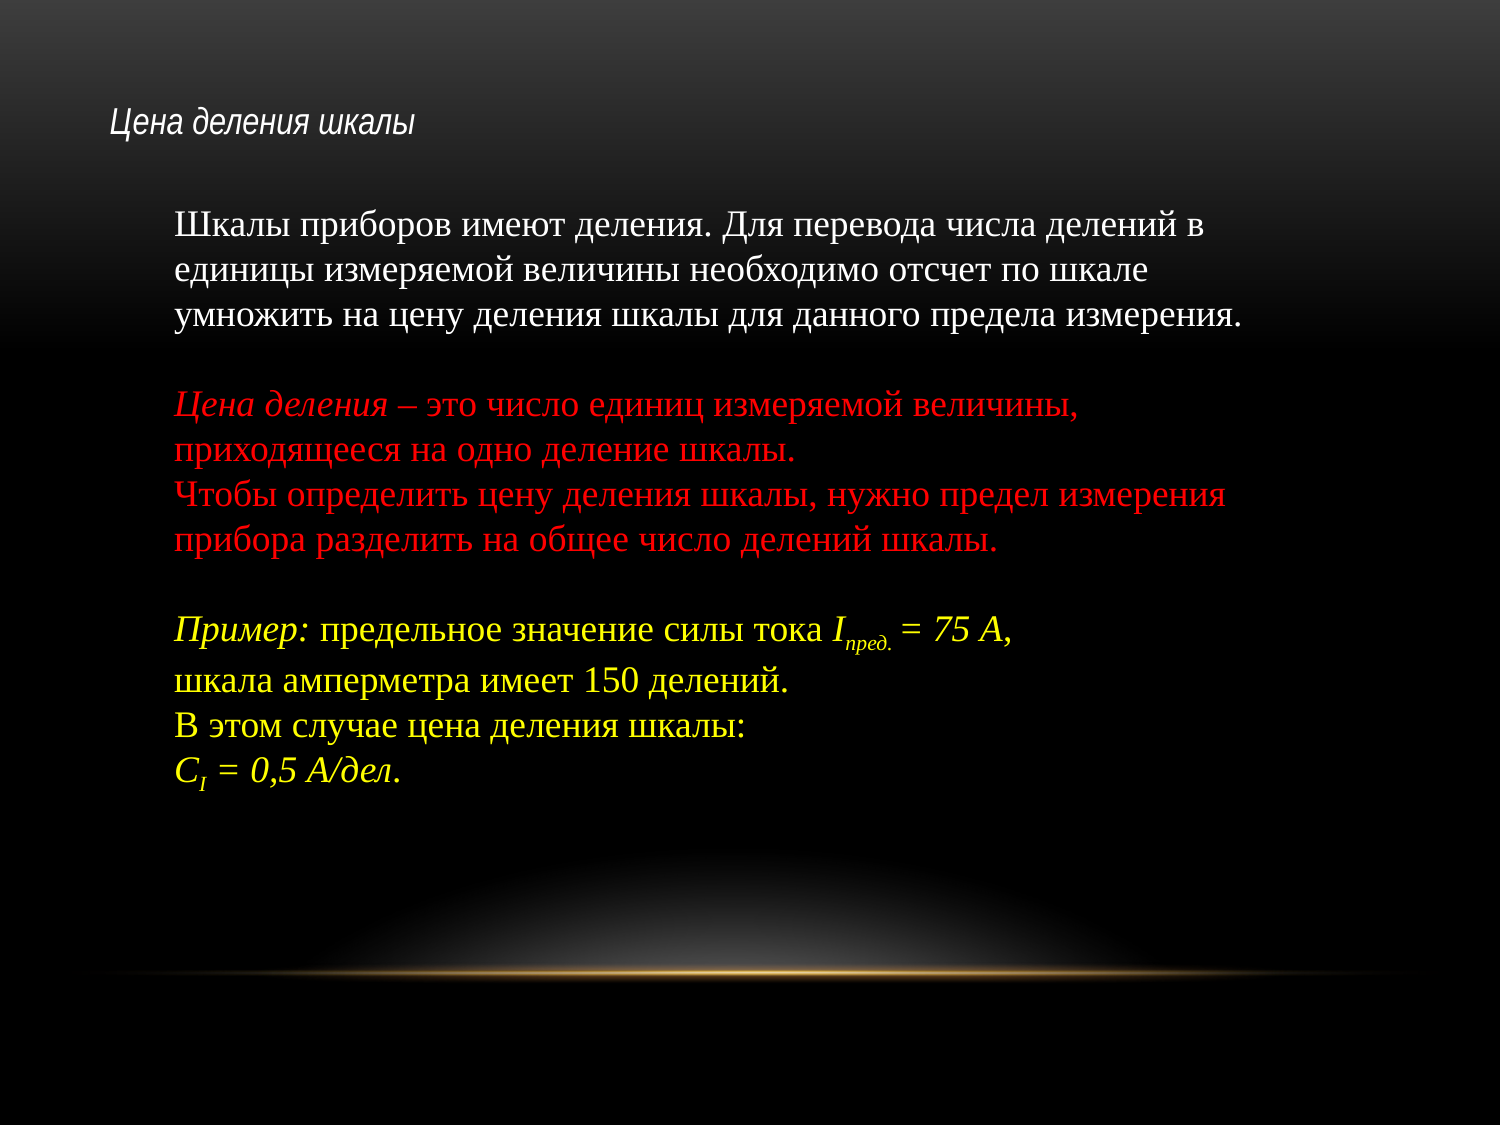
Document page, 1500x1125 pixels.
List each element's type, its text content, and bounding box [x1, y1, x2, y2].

text_box Цена деления шкалы [94, 89, 439, 150]
text_box Шкалы приборов имеют деления. Для перевода числа делений в единицы измеряемой величины необходимо отсчет по шкале умножить на цену деления шкалы для данного предела измерения. Цена деления – это число единиц измеряемой величины, приходящееся на одно деление шкалы. Чтобы определить цену деления шкалы, нужно предел измерения прибора разделить на общее число делений шкалы. Пример: предельное значение силы тока Iпред. = 75 А, шкала амперметра имеет 150 делений. В этом случае цена деления шкалы: СI = 0,5 А/дел. [159, 191, 1329, 804]
picture [0, 0, 1500, 1125]
